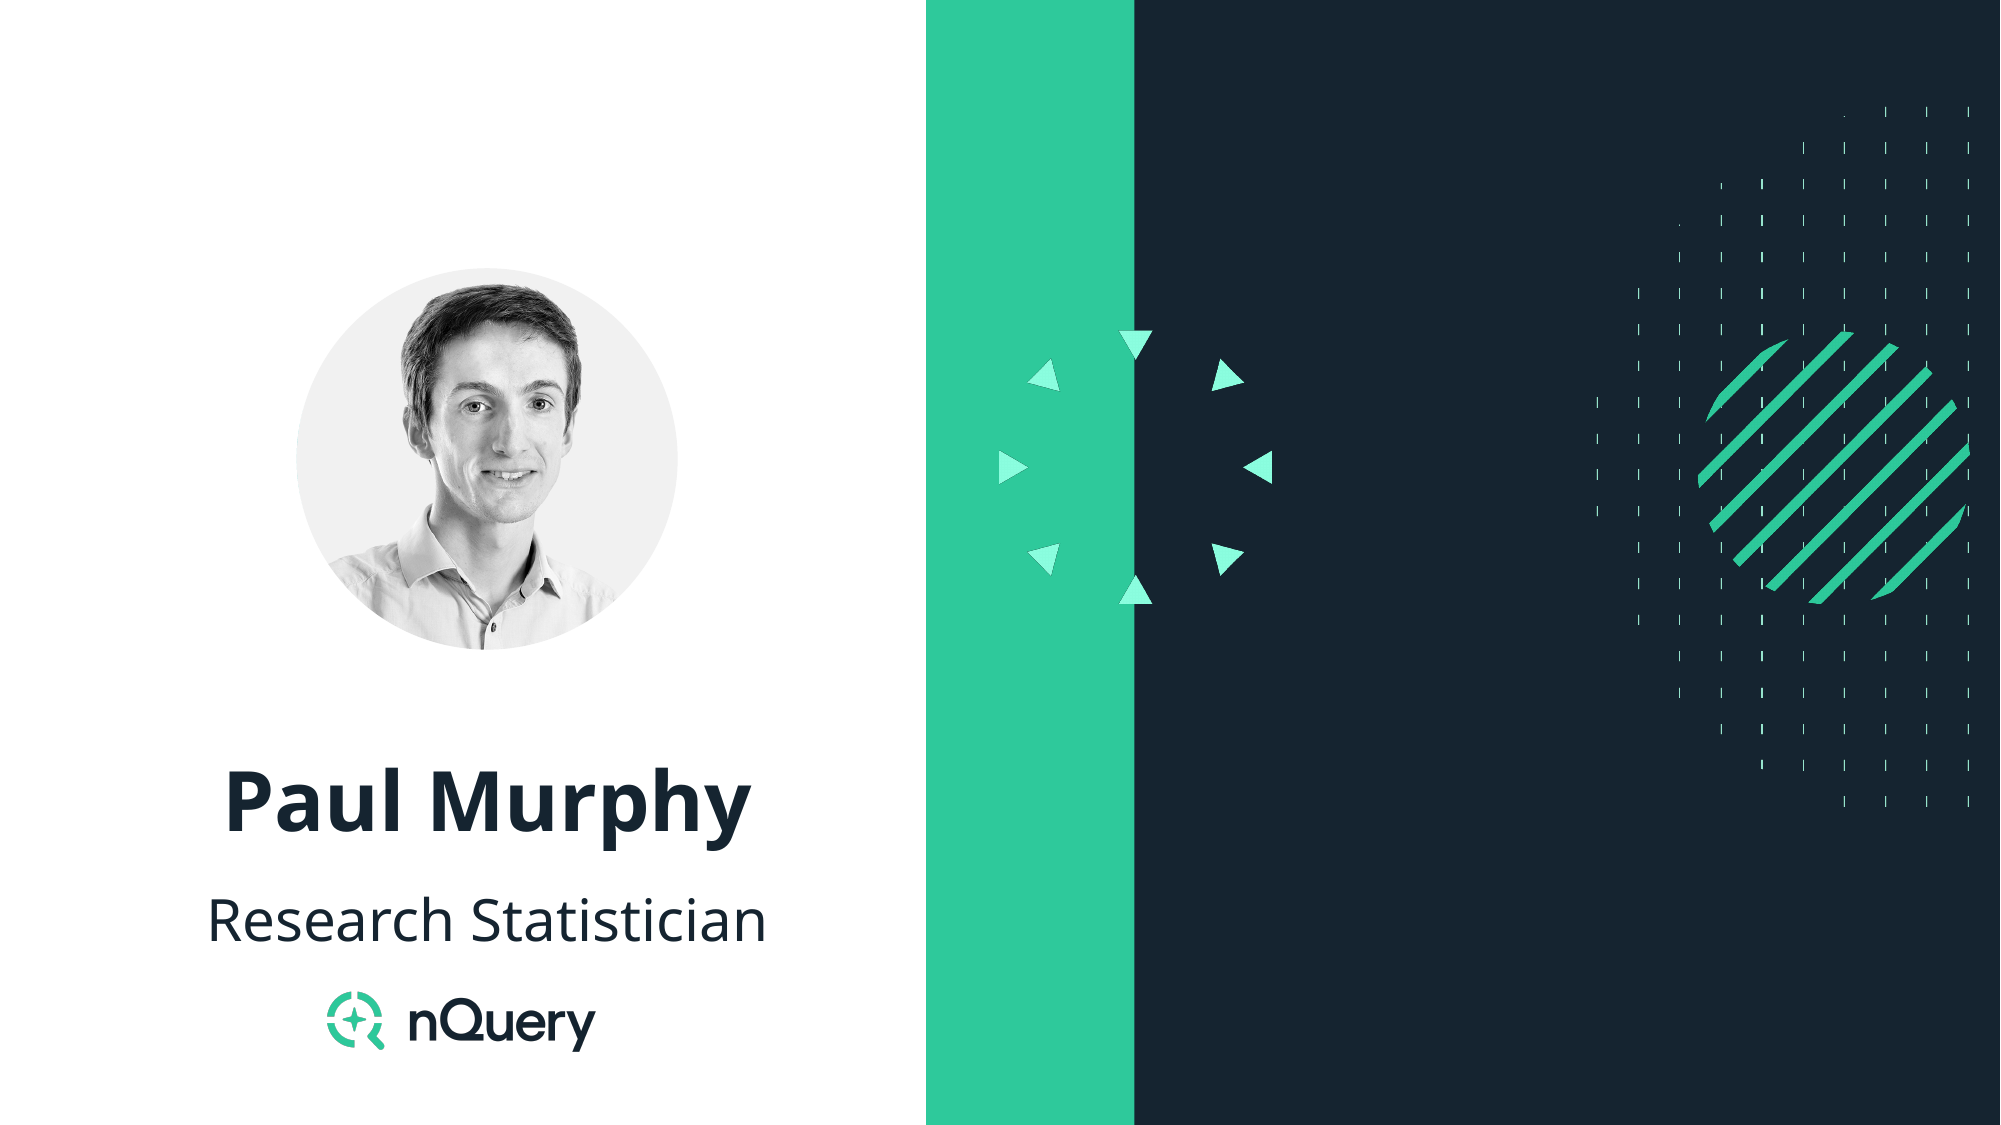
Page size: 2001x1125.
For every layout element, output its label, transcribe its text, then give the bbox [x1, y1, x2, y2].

list Paul Murphy Research Statistician [127, 698, 847, 999]
picture [296, 267, 678, 650]
picture [321, 984, 596, 1055]
text_box [1376, 311, 2000, 607]
picture [1478, 607, 1980, 1079]
picture [999, 330, 1272, 604]
picture [1478, 59, 1980, 311]
